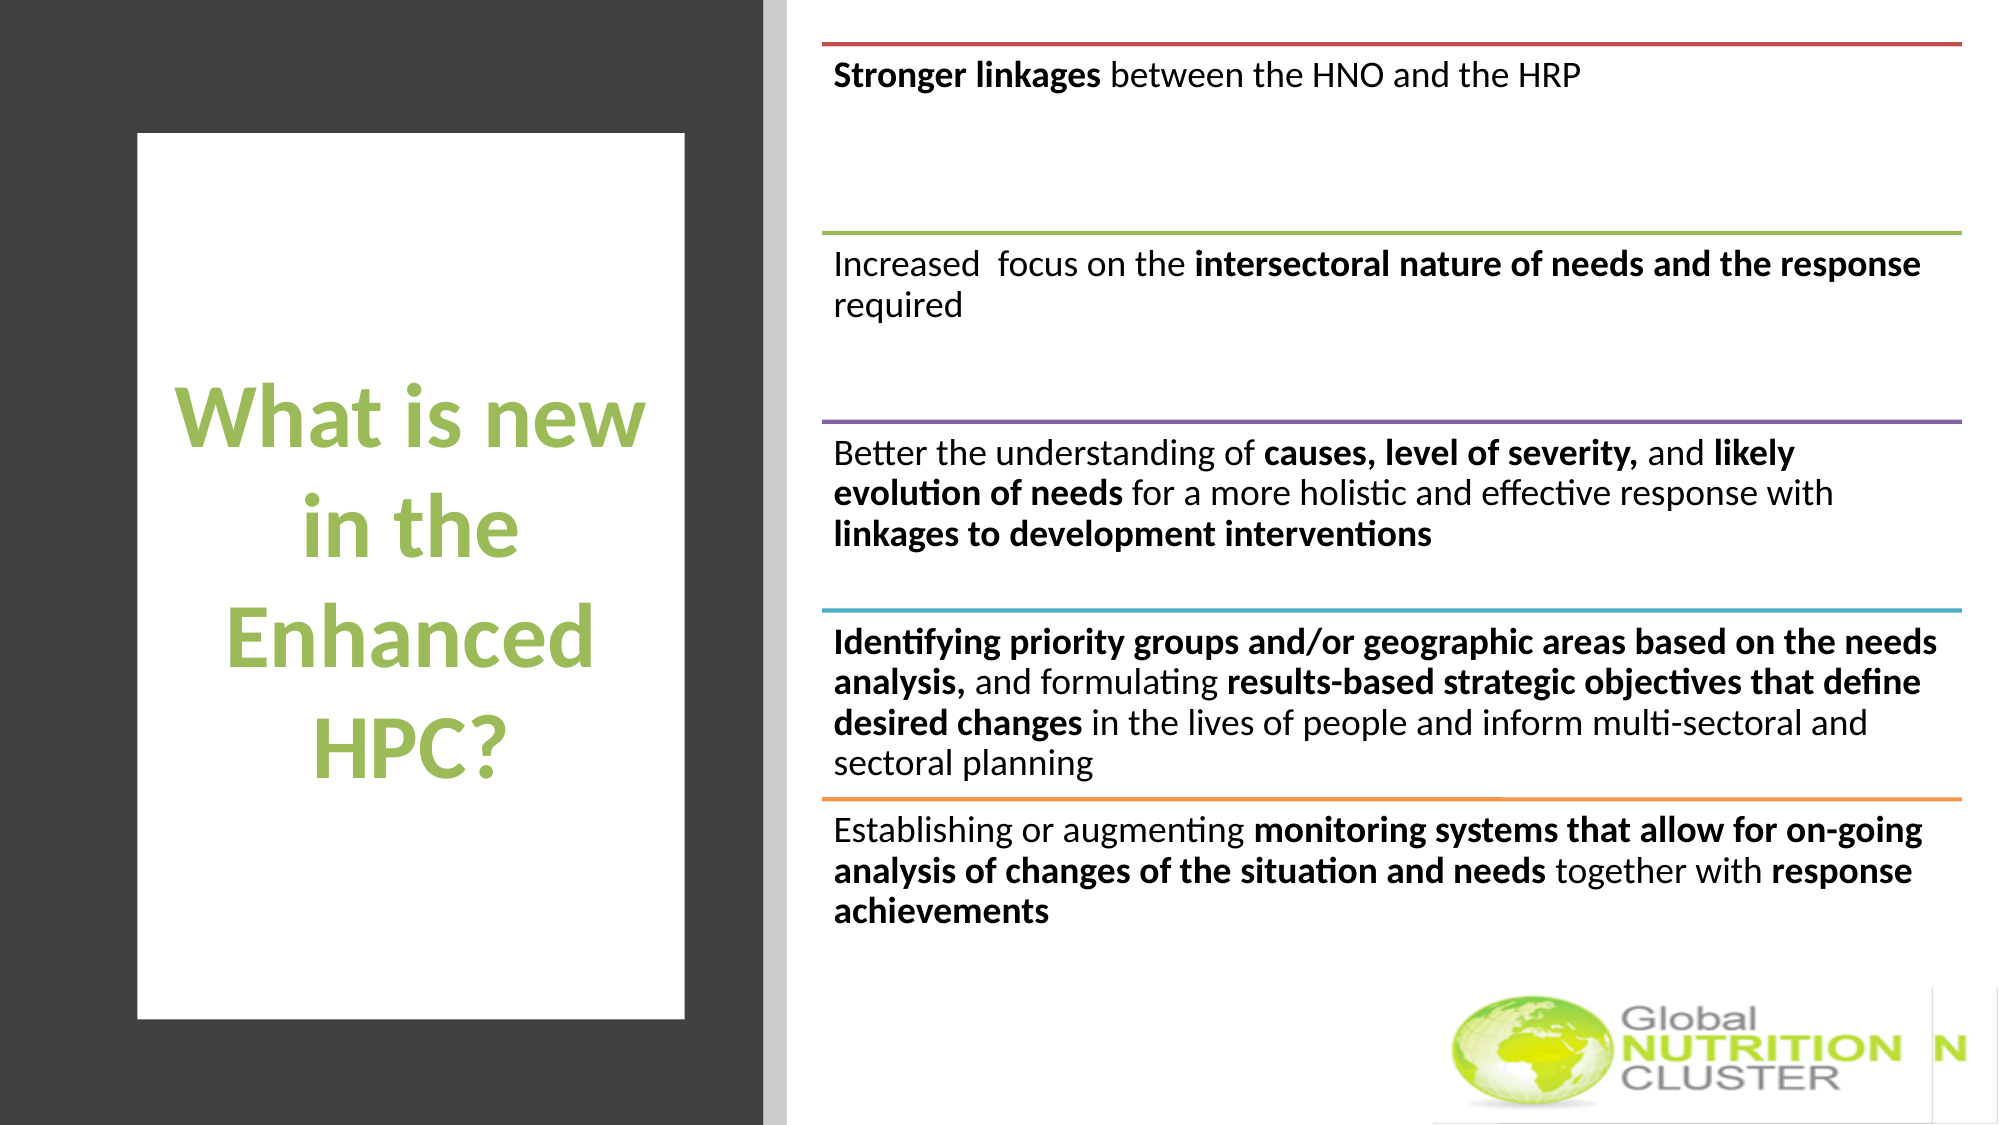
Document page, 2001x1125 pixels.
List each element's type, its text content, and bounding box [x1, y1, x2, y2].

text_box [0, 0, 761, 1125]
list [821, 43, 1962, 989]
title What is new in the Enhanced HPC? [137, 133, 685, 1020]
picture [1433, 987, 2000, 1125]
text_box [761, 0, 789, 1125]
